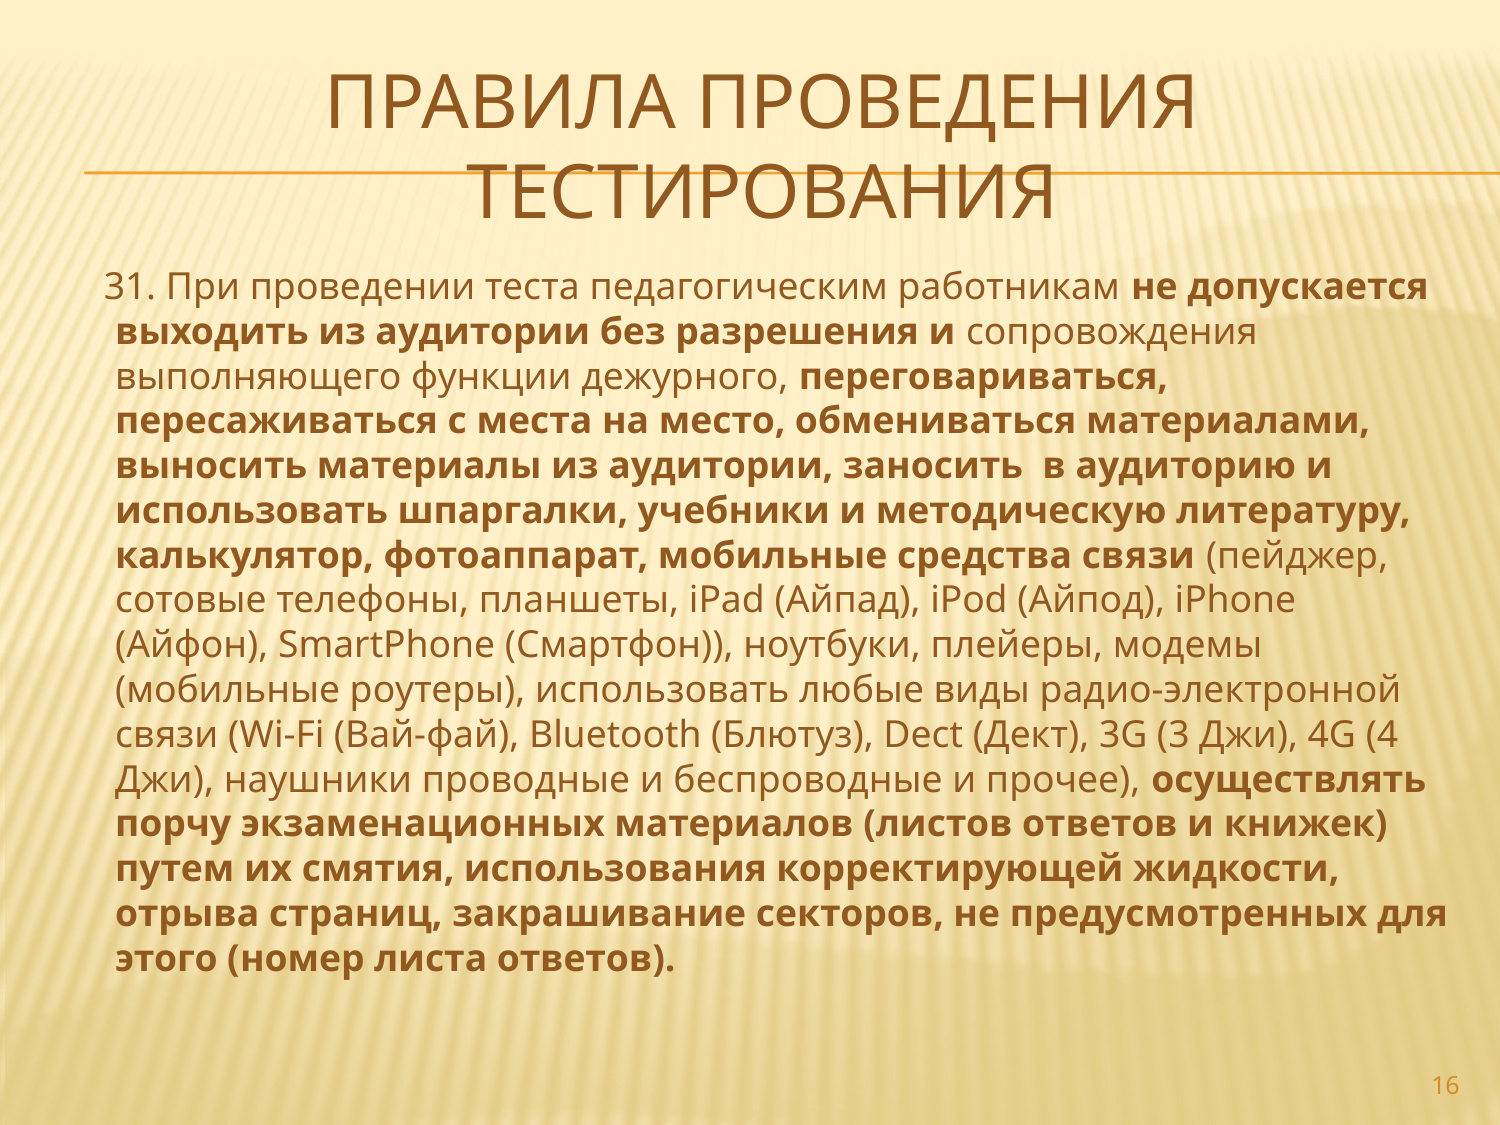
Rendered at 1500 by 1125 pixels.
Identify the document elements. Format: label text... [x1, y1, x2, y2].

title Правила проведения тестирования [50, 75, 1475, 213]
list 31. При проведении теста педагогическим работникам не допускается выходить из аудитории без разрешения и сопровождения выполняющего функции дежурного, переговариваться, пересаживаться с места на место, обмениваться материалами, выносить материалы из аудитории, заносить в аудиторию и использовать шпаргалки, учебники и методическую литературу, калькулятор, фотоаппарат, мобильные средства связи (пейджер, сотовые телефоны, планшеты, iPad (Айпад), iPod (Айпод), iPhone (Айфон), SmartPhone (Смартфон)), ноутбуки, плейеры, модемы (мобильные роутеры), использовать любые виды радио-электронной связи (Wi-Fi (Вай-фай), Bluetooth (Блютуз), Dect (Дект), 3G (3 Джи), 4G (4 Джи), наушники проводные и беспроводные и прочее), осуществлять порчу экзаменационных материалов (листов ответов и книжек) путем их смятия, использования корректирующей жидкости, отрыва страниц, закрашивание секторов, не предусмотренных для этого (номер листа ответов). [50, 254, 1475, 998]
slide_number 16 [1350, 1061, 1475, 1103]
